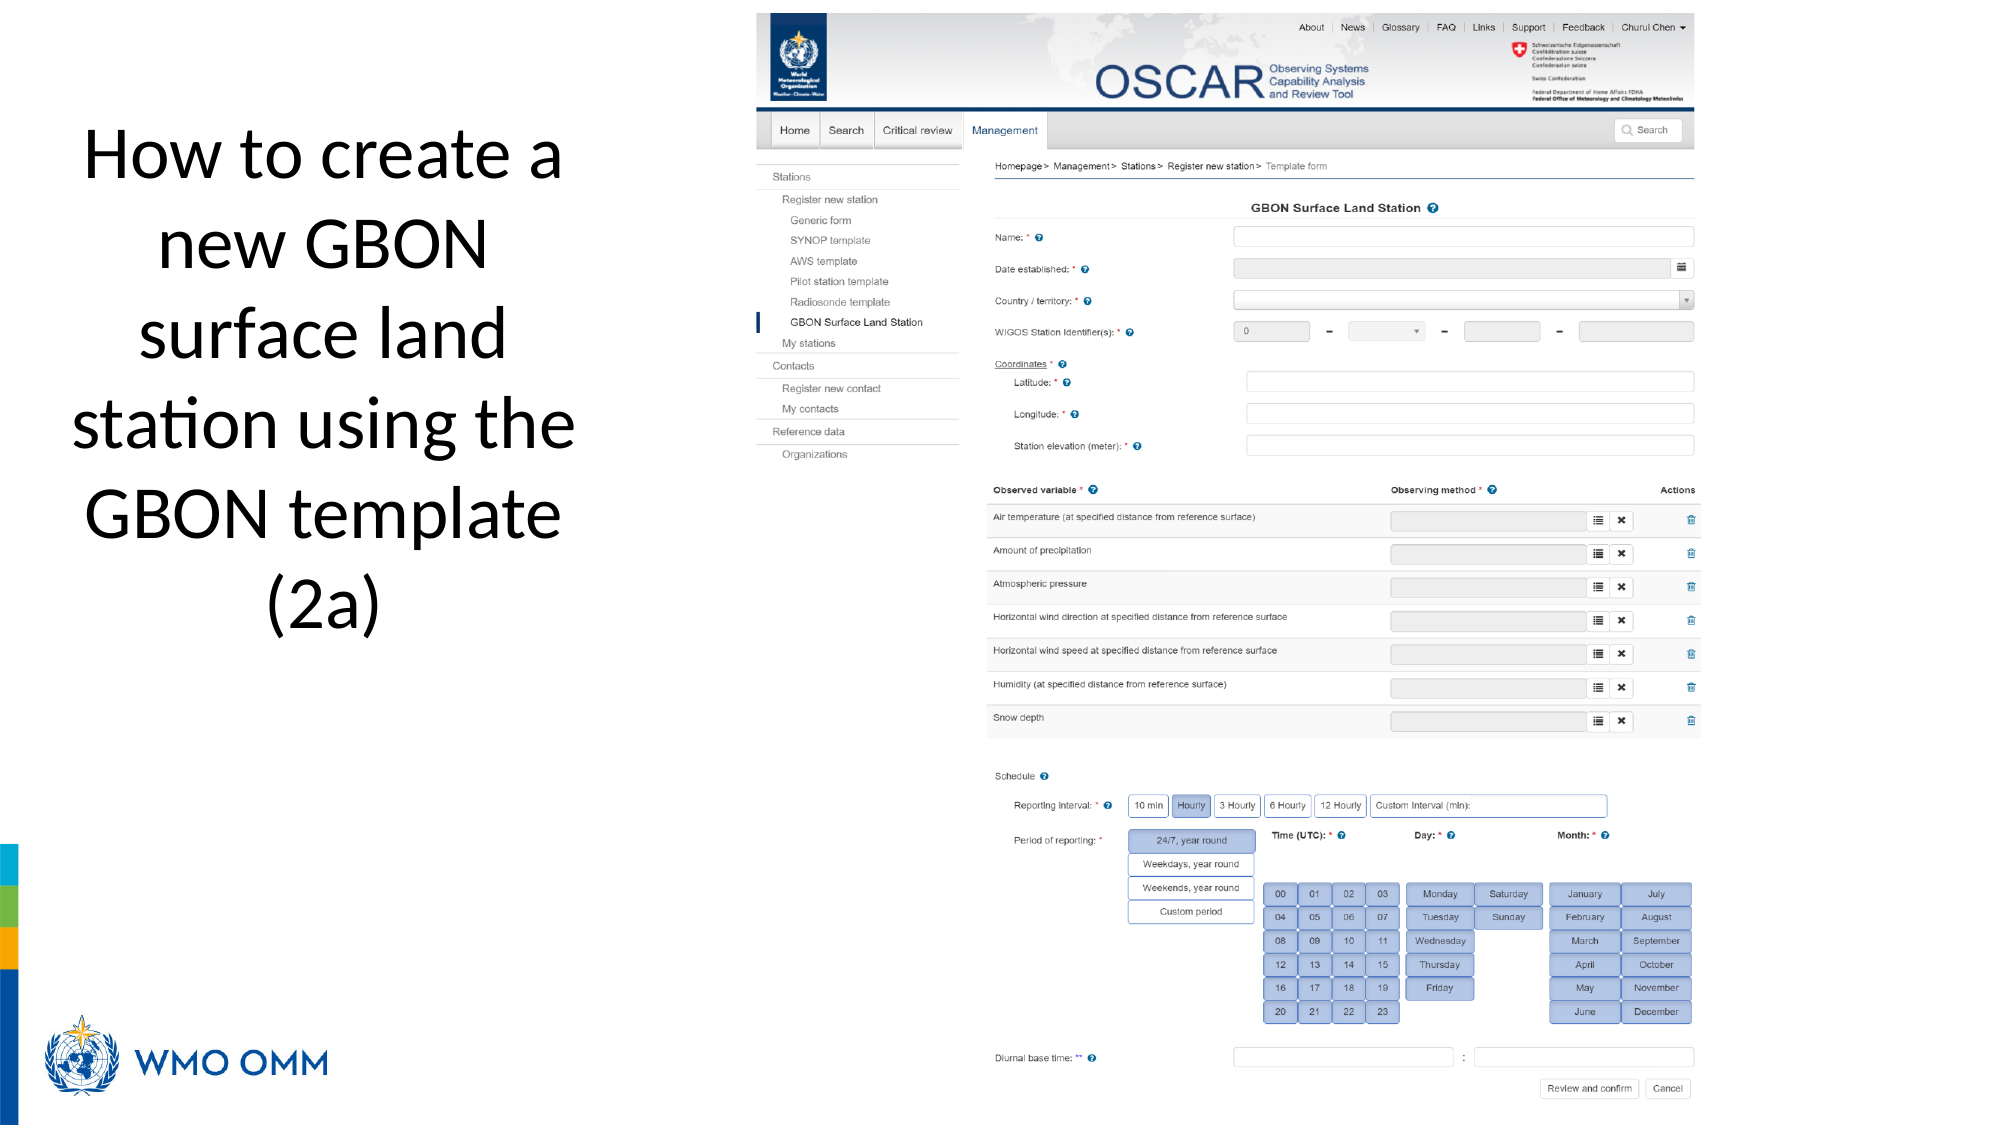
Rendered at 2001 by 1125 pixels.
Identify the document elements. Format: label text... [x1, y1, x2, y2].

title How to create a new GBON surface land station using the GBON template (2a) [42, 45, 607, 703]
picture [0, 843, 327, 1125]
picture [749, 13, 1702, 1111]
